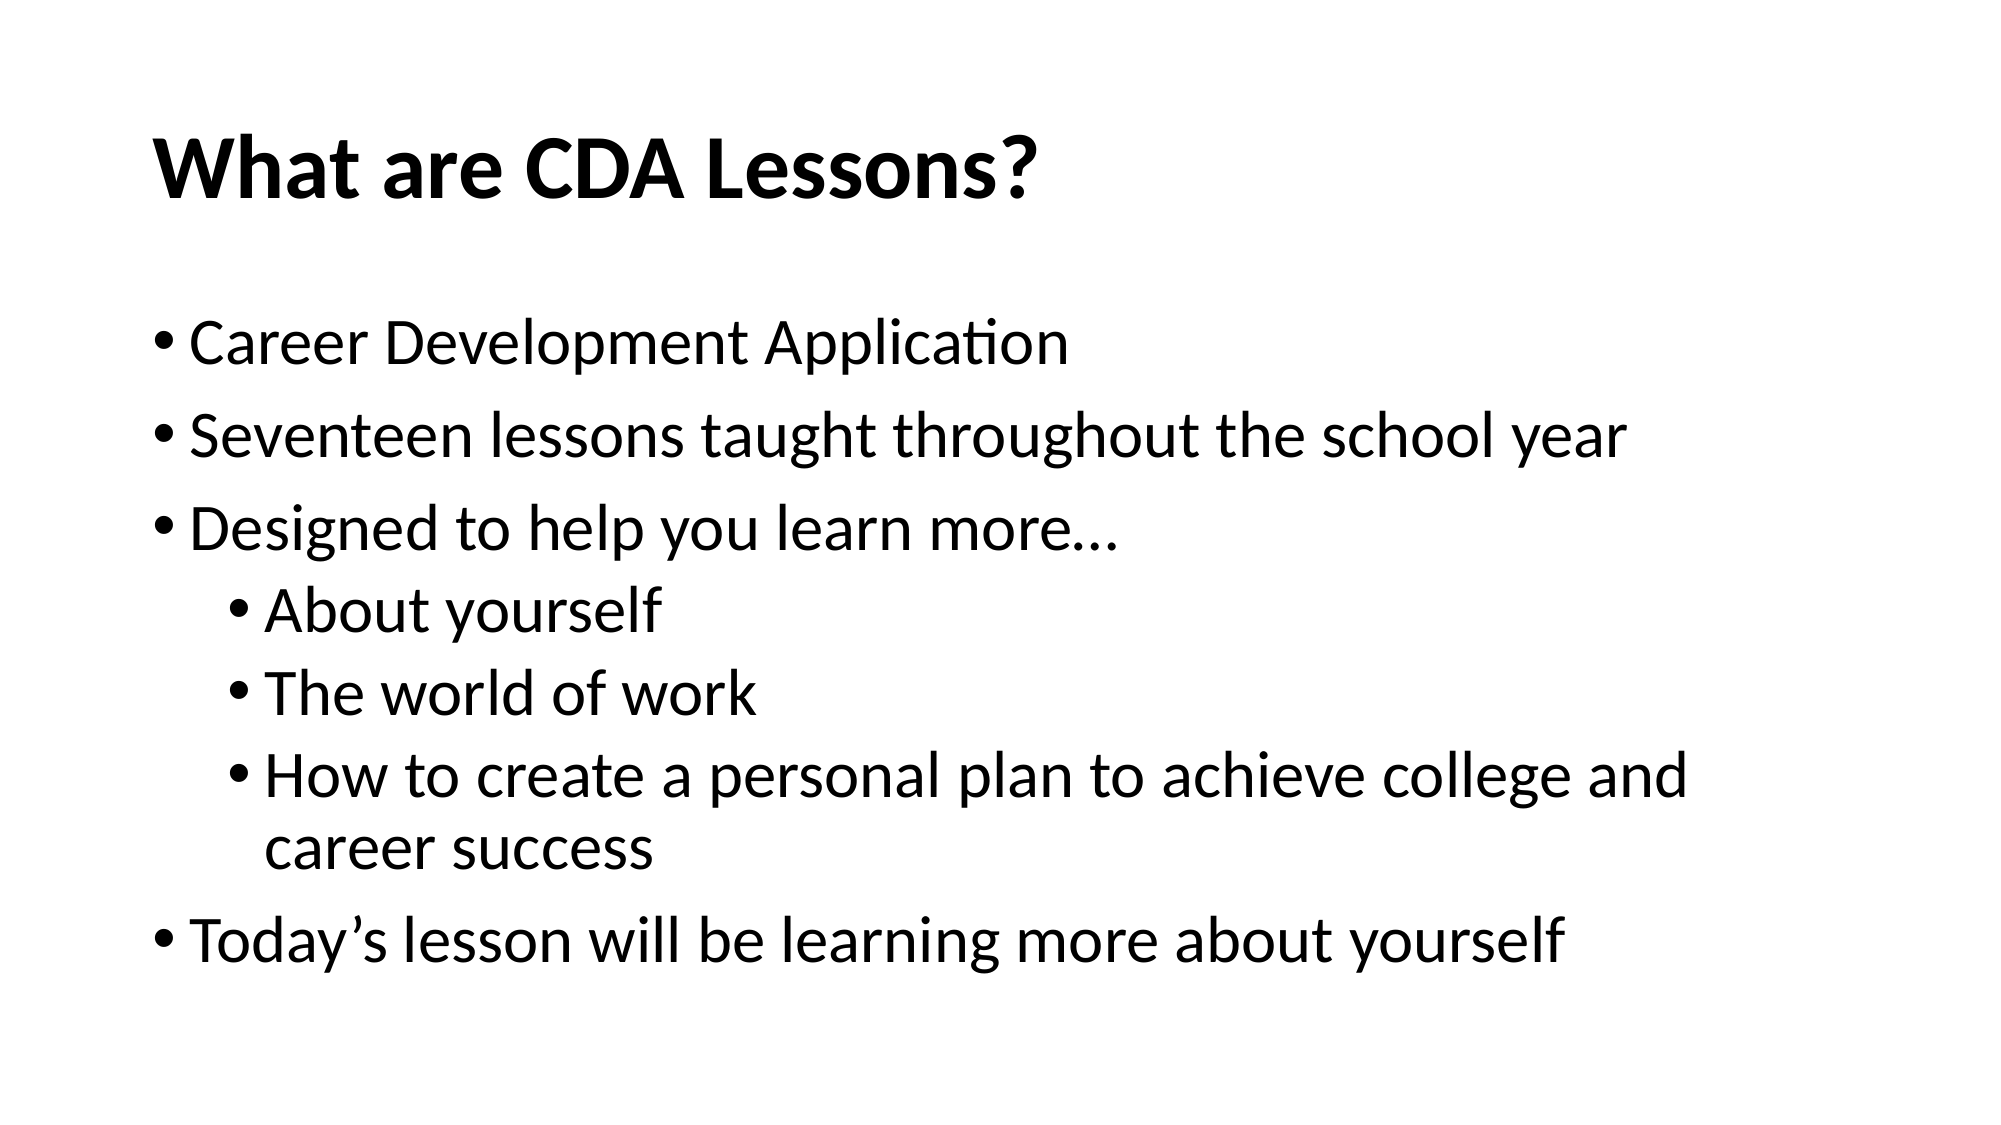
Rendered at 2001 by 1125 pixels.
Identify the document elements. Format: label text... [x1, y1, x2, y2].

title What are CDA Lessons? [137, 59, 1863, 278]
list Career Development Application Seventeen lessons taught throughout the school year Designed to help you learn more… About yourself The world of work How to create a personal plan to achieve college and career success Today’s lesson will be learning more about yourself [137, 299, 1863, 1014]
